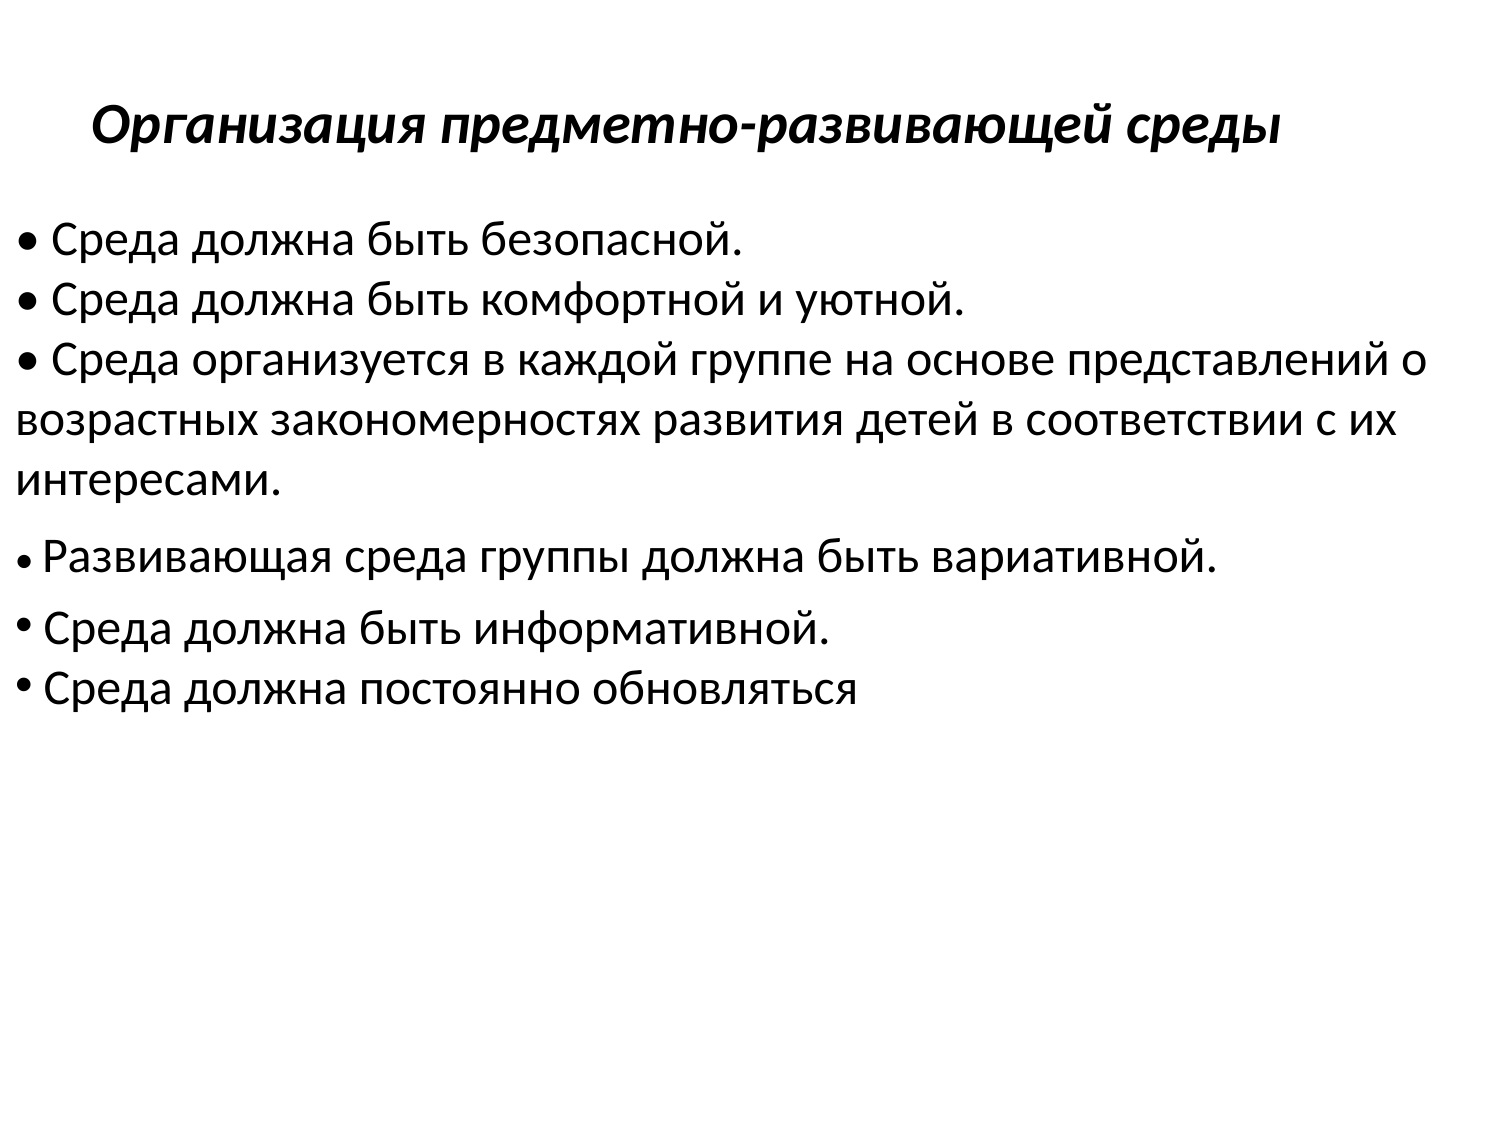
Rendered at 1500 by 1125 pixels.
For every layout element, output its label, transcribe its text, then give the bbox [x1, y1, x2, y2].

text_box Организация предметно-развивающей среды [76, 78, 1471, 163]
text_box Среда должна быть информативной. Среда должна постоянно обновляться [0, 586, 1500, 722]
text_box • Среда должна быть безопасной. • Среда должна быть комфортной и уютной. • Среда организуется в каждой группе на основе представлений о возрастных закономерностях развития детей в соответствии с их интересами. [0, 197, 1500, 513]
text_box • Развивающая среда группы должна быть вариативной. [0, 515, 1418, 586]
